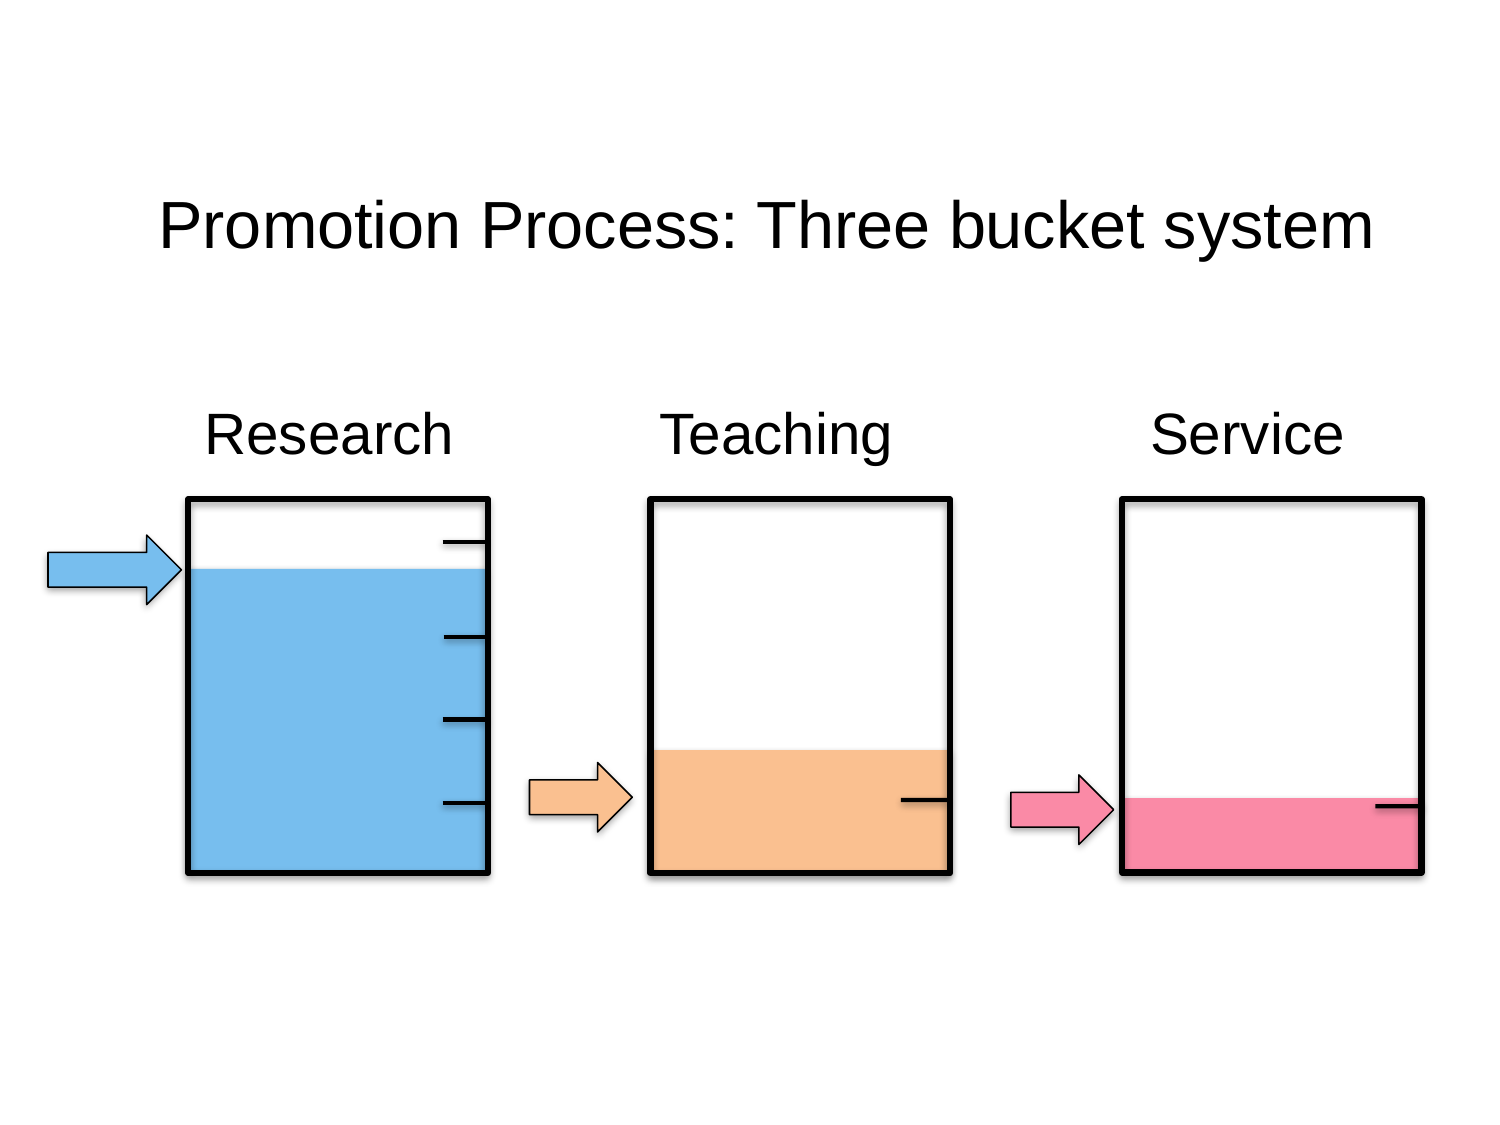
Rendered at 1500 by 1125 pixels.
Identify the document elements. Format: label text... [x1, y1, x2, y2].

text_box [187, 499, 488, 873]
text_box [442, 541, 488, 803]
text_box [47, 534, 183, 606]
text_box Promotion Process: Three bucket system [143, 174, 1392, 270]
text_box Service [1135, 388, 1360, 474]
text_box [1010, 774, 1115, 846]
text_box [528, 761, 633, 833]
text_box [1121, 499, 1422, 873]
text_box Research [189, 388, 470, 474]
text_box [650, 498, 951, 874]
text_box Teaching [645, 388, 909, 474]
